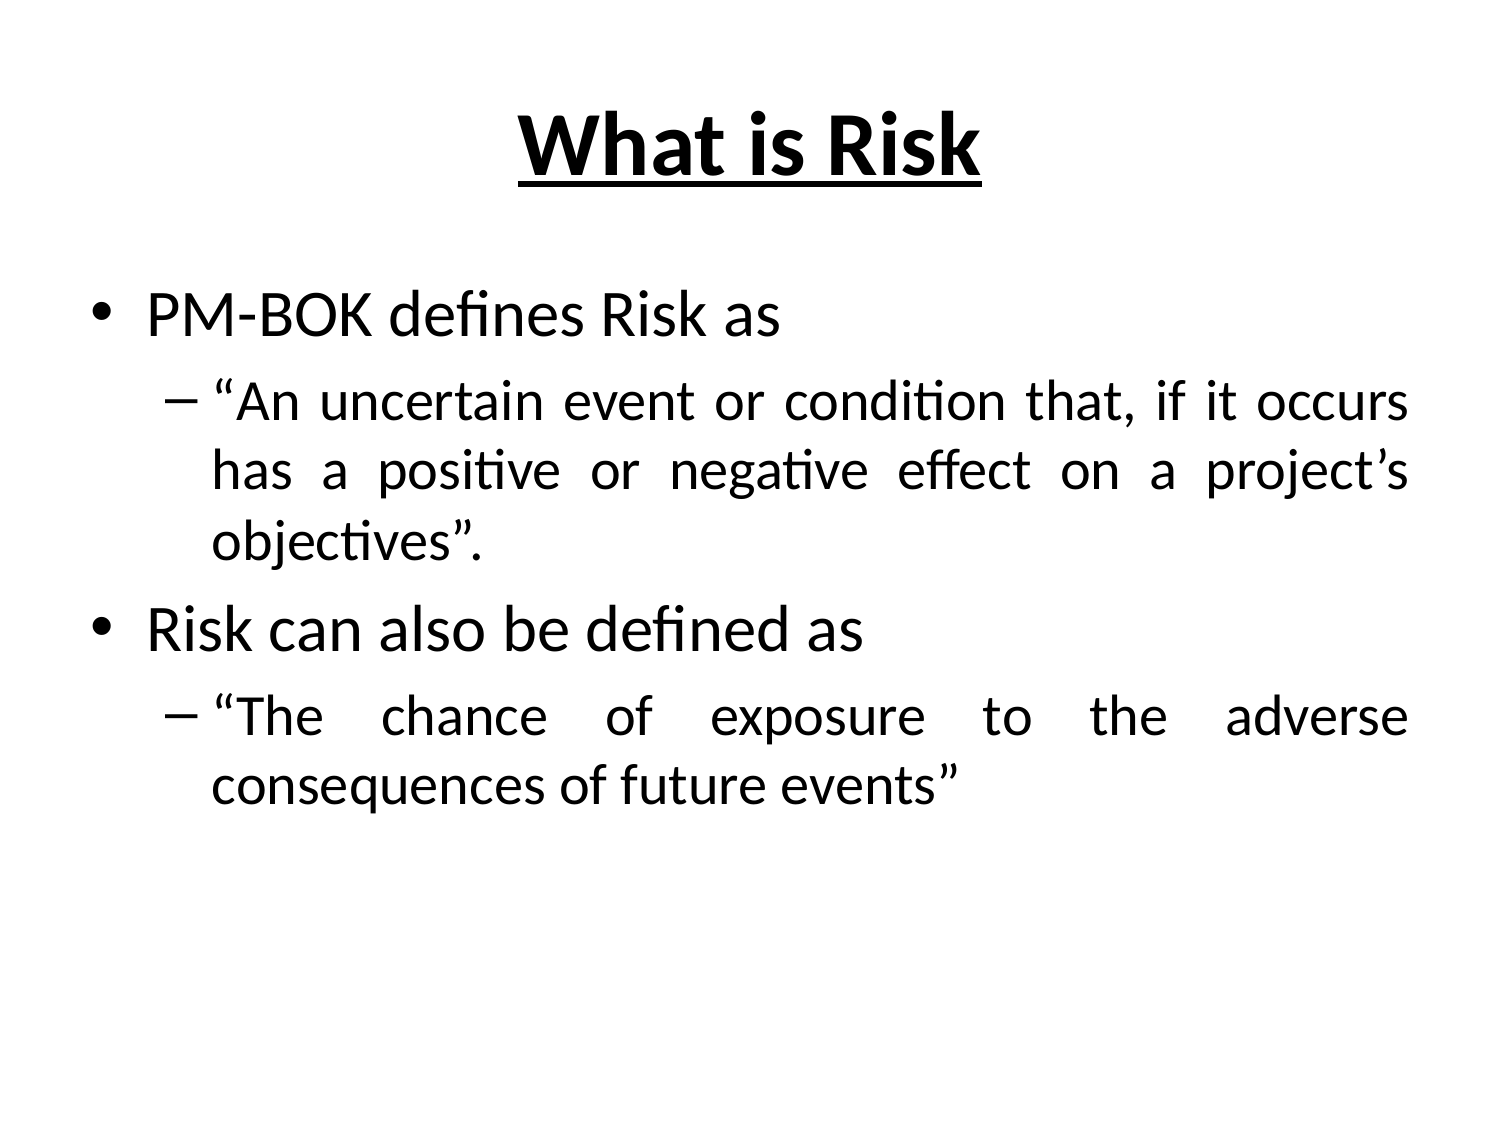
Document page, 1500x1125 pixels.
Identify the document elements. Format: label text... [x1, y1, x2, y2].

title What is Risk [75, 45, 1425, 233]
list PM-BOK defines Risk as “An uncertain event or condition that, if it occurs has a positive or negative effect on a project’s objectives”. Risk can also be defined as “The chance of exposure to the adverse consequences of future events” [75, 262, 1425, 1005]
